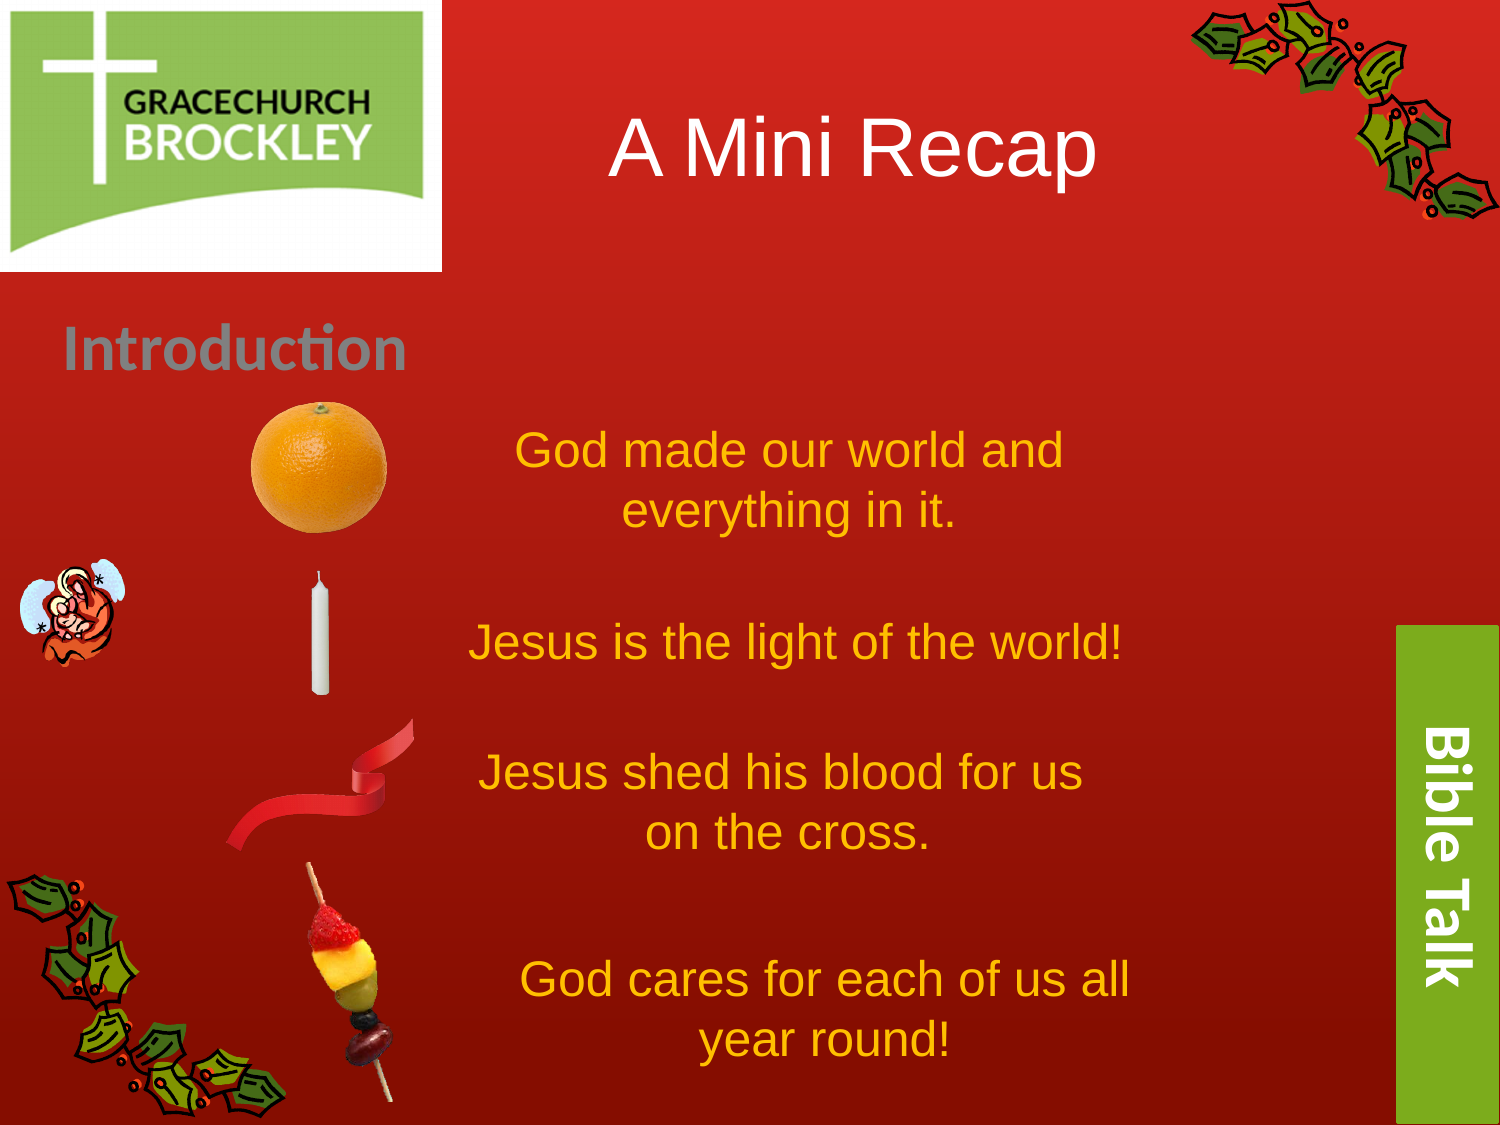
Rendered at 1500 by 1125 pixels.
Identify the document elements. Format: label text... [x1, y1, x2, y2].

list Introduction [47, 296, 1376, 962]
list Bible Talk [1405, 724, 1500, 1017]
text_box Jesus is the light of the world! [453, 601, 1140, 677]
text_box God made our world and everything in it. [449, 410, 1129, 546]
picture [0, 0, 442, 272]
picture [308, 568, 332, 698]
picture [249, 399, 391, 535]
picture [226, 716, 414, 852]
text_box A Mini Recap [593, 86, 1200, 201]
picture [303, 857, 414, 1103]
text_box God cares for each of us all year round! [449, 939, 1200, 1074]
text_box Jesus shed his blood for us on the cross. [417, 732, 1164, 867]
picture [20, 558, 126, 669]
